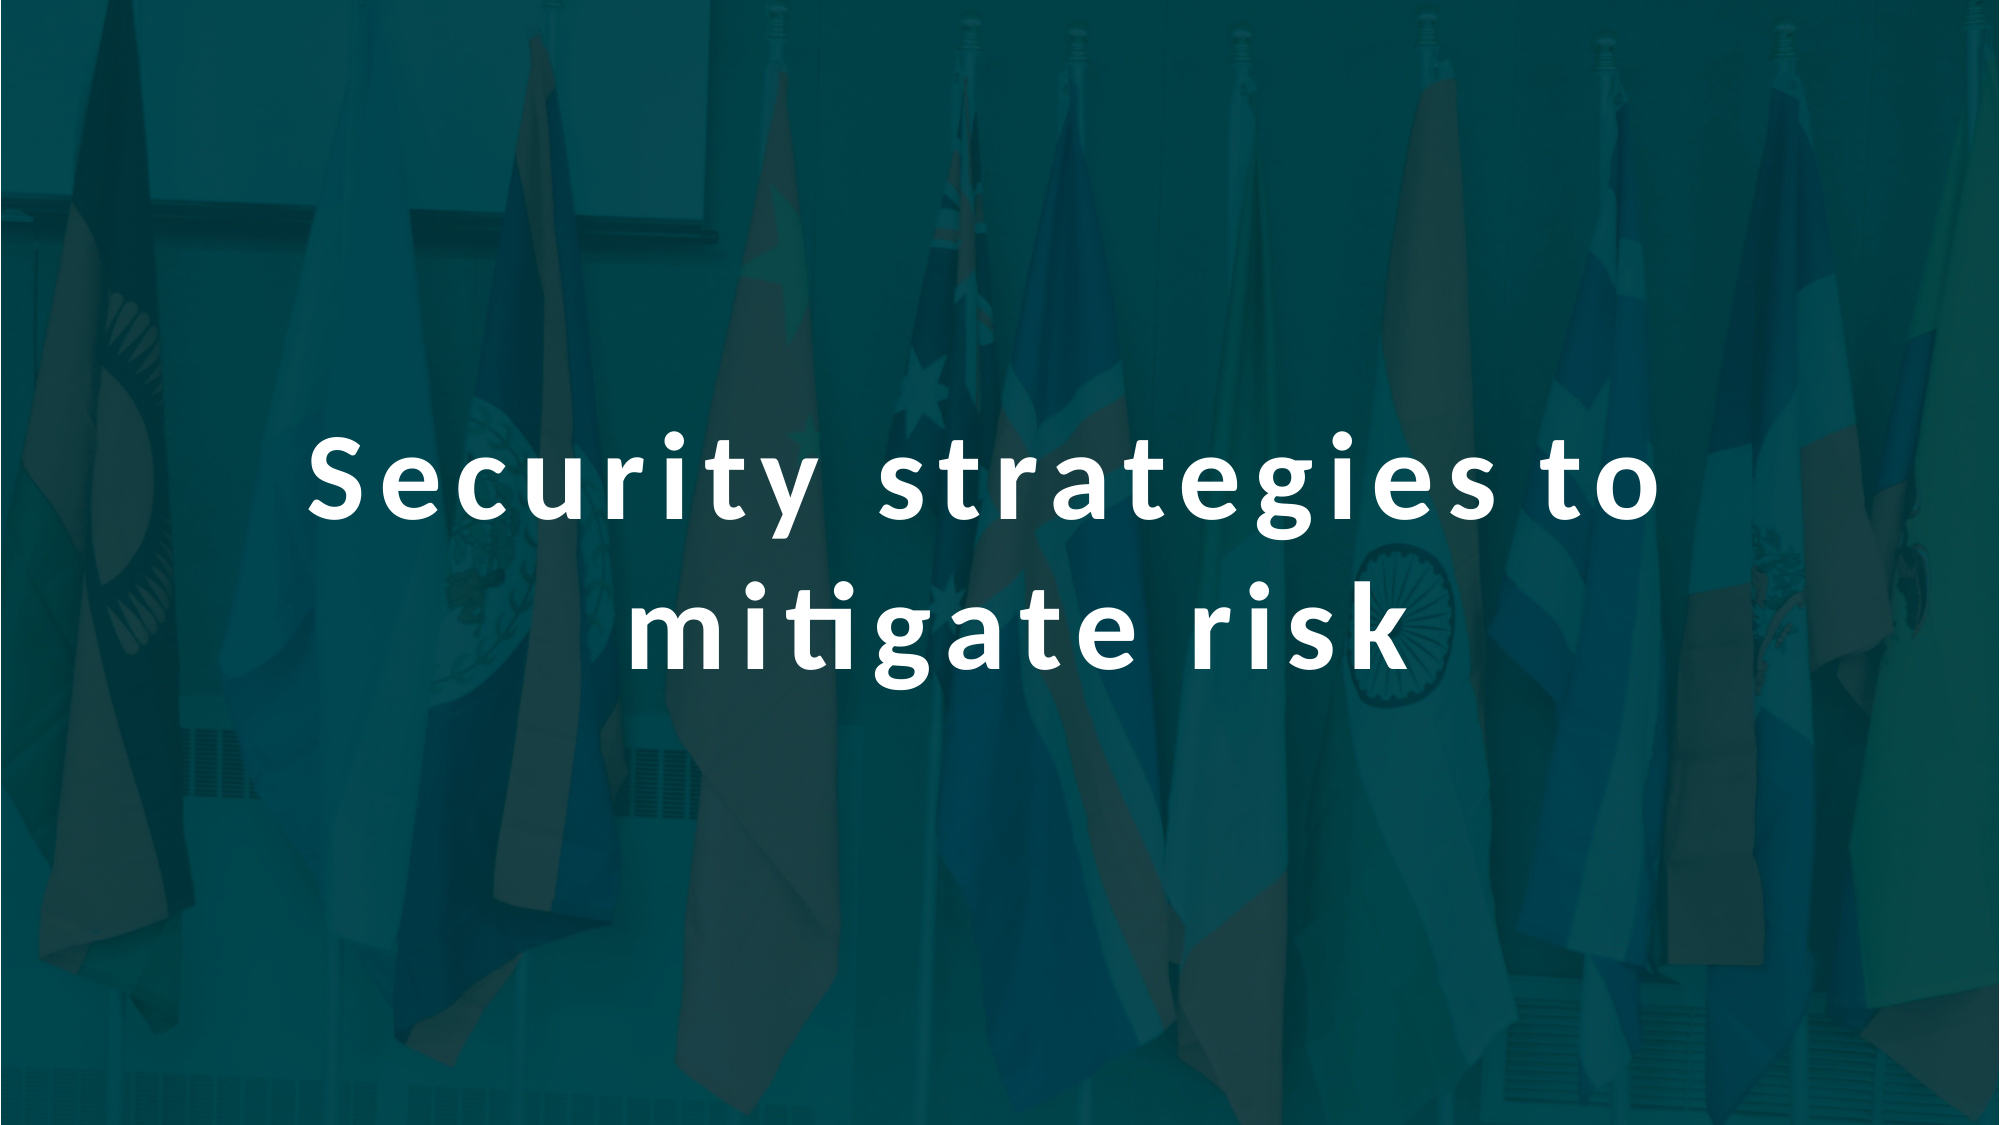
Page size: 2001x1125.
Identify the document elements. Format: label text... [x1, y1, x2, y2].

title Security strategies to mitigate risk [304, 392, 1682, 695]
picture [1, 0, 1999, 1125]
